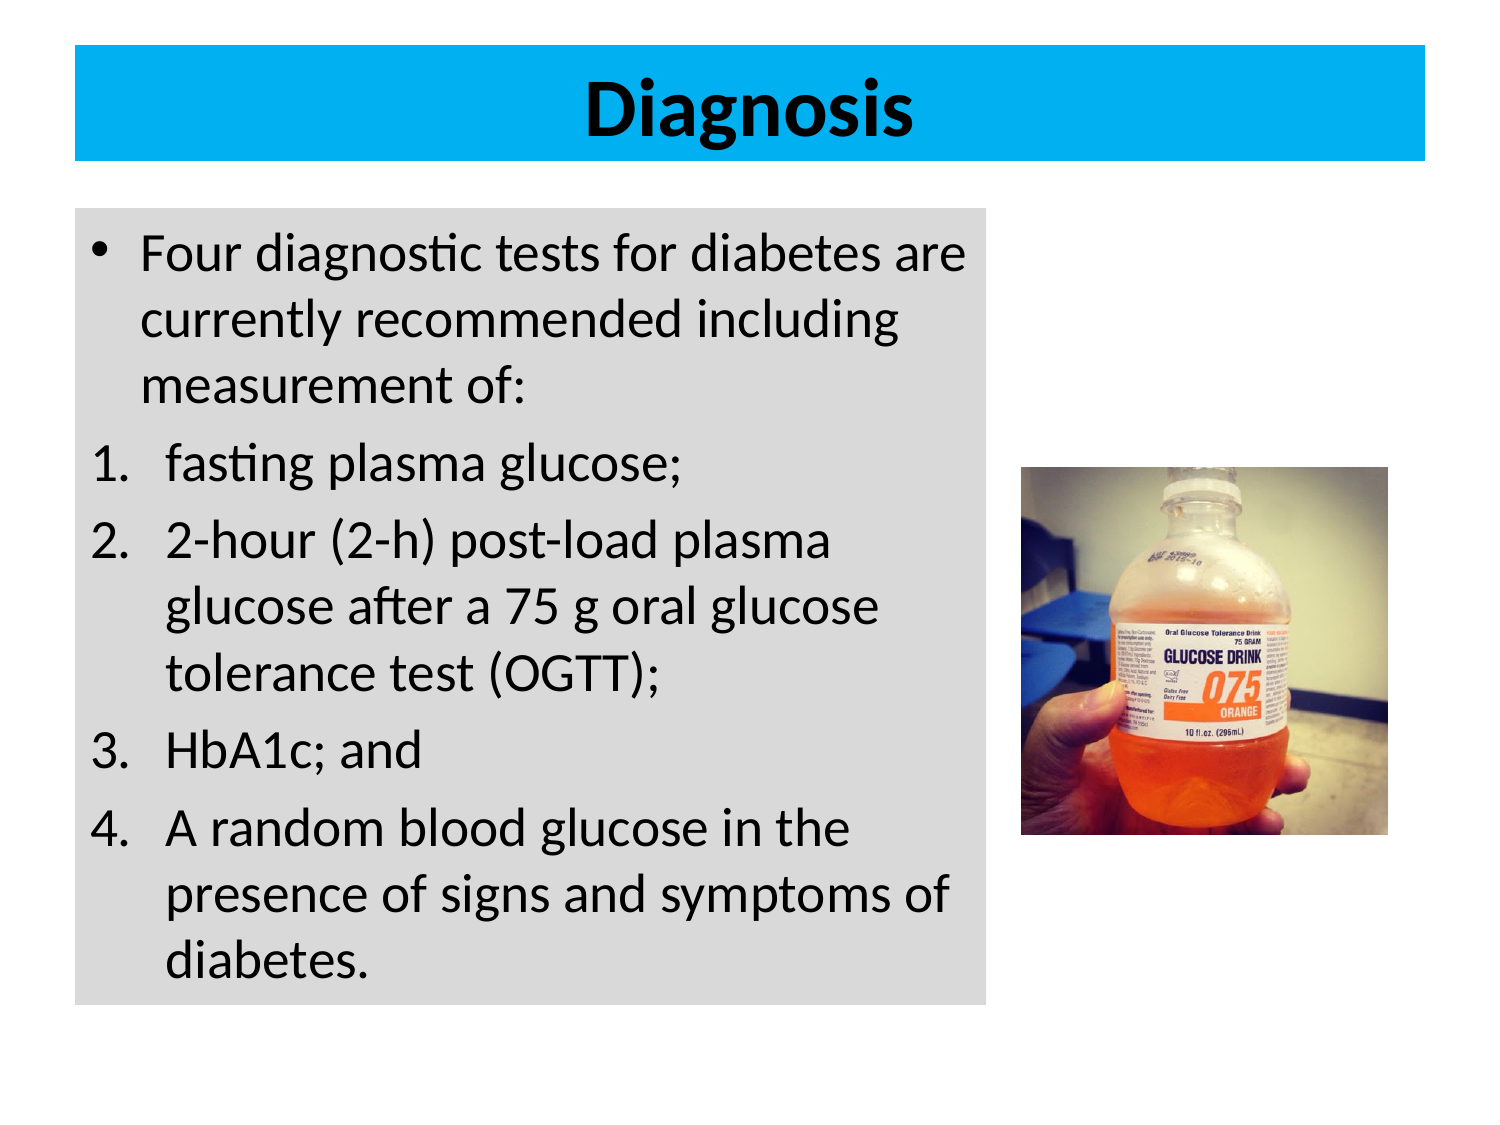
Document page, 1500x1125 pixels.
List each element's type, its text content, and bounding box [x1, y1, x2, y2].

list Four diagnostic tests for diabetes are currently recommended including measurement of: fasting plasma glucose; 2-hour (2-h) post-load plasma glucose after a 75 g oral glucose tolerance test (OGTT); HbA1c; and A random blood glucose in the presence of signs and symptoms of diabetes. [75, 208, 987, 1005]
title Diagnosis [75, 45, 1425, 161]
picture [1021, 467, 1389, 835]
